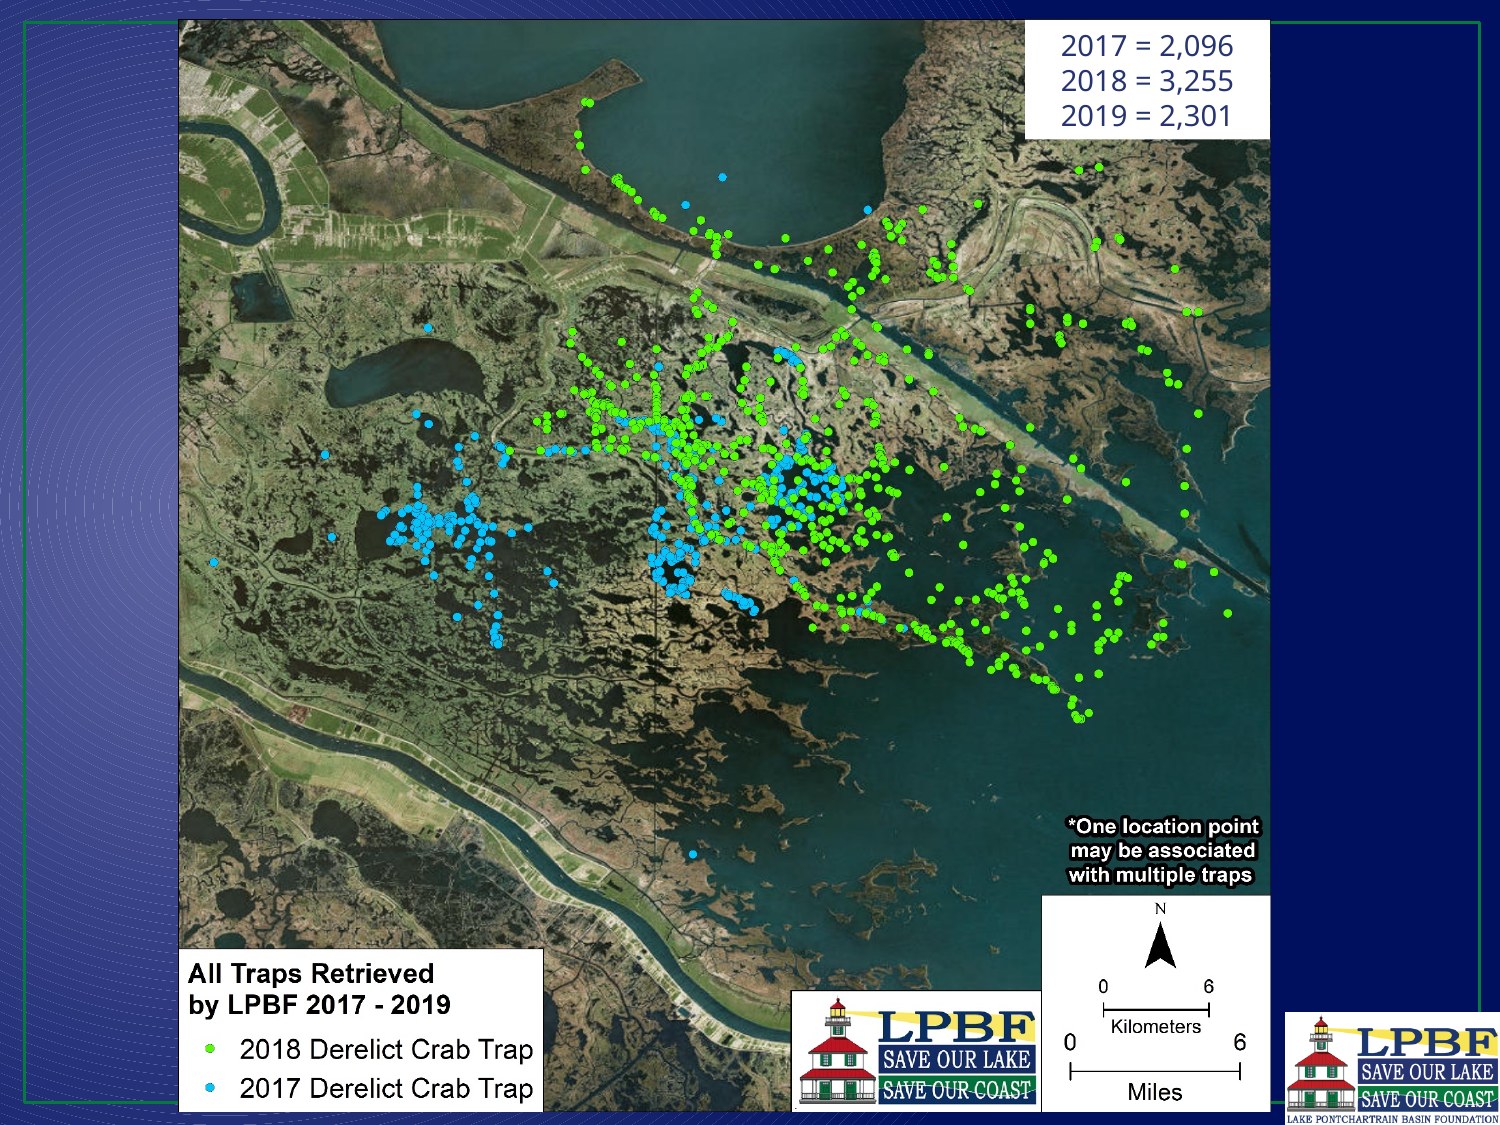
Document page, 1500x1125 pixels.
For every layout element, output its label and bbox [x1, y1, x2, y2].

list [178, 19, 1271, 1113]
picture [1285, 1012, 1500, 1125]
